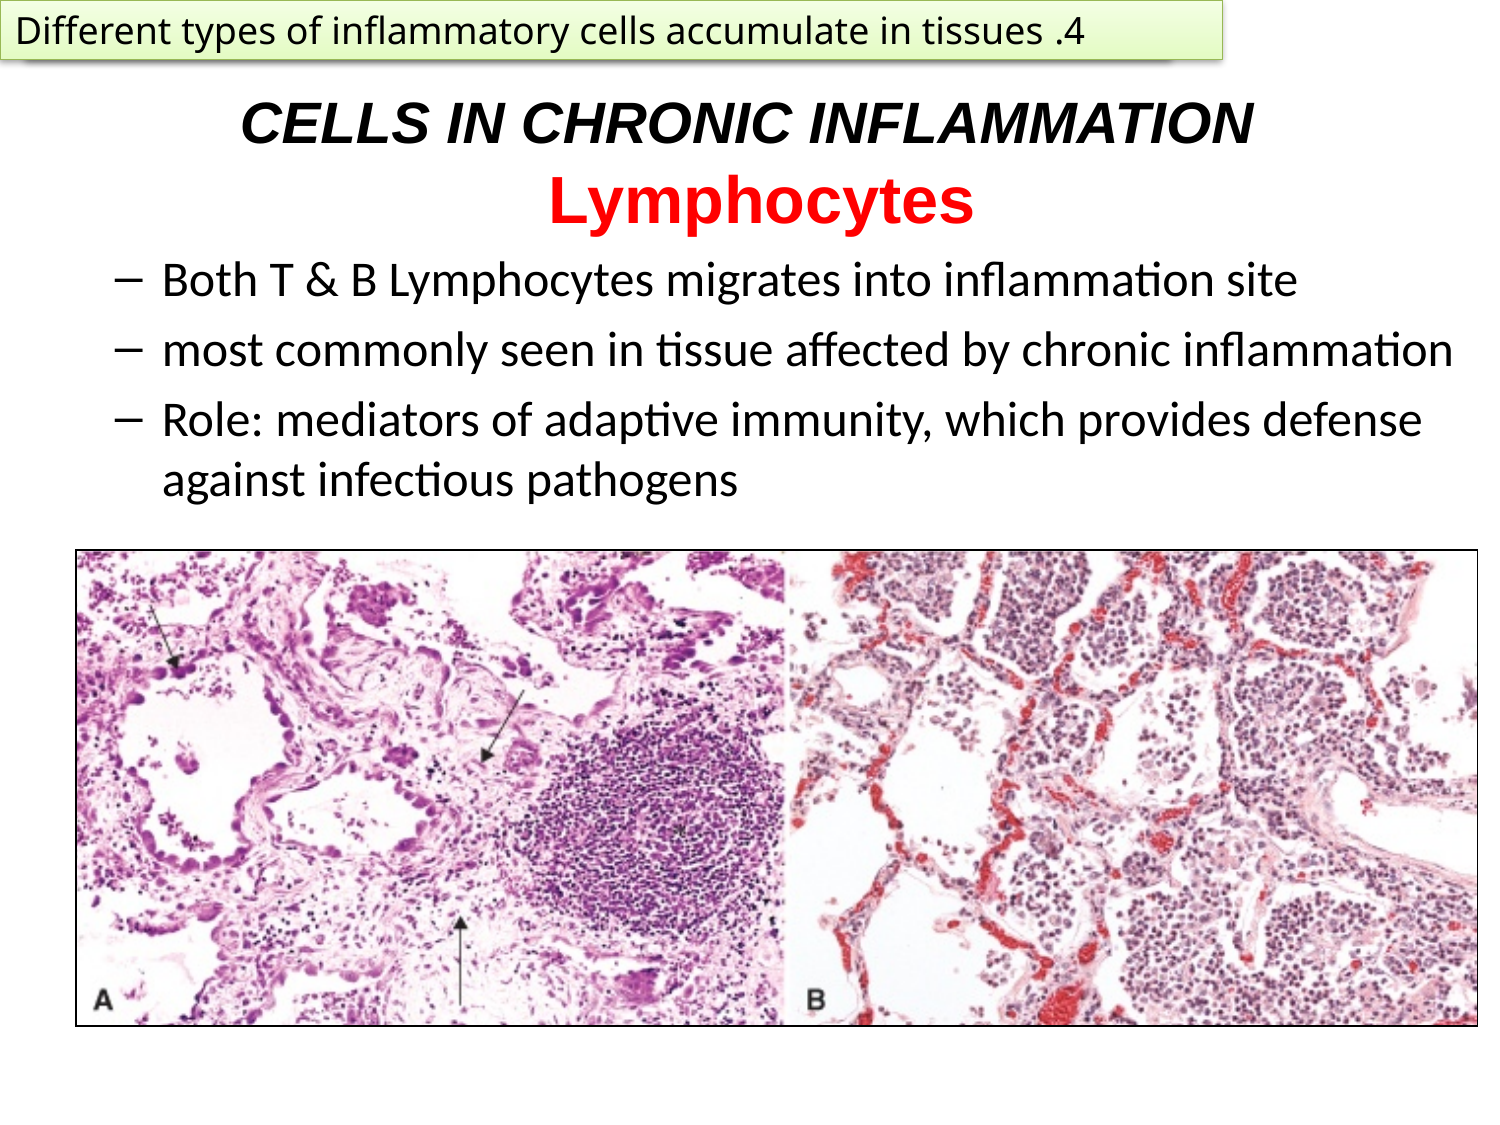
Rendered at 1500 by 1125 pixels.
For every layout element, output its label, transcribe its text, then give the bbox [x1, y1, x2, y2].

title CELLS IN CHRONIC INFLAMMATION [37, 50, 1438, 149]
text_box 4. Different types of inflammatory cells accumulate in tissues [0, 0, 1223, 60]
picture [76, 550, 1477, 1026]
list Lymphocytes Both T & B Lymphocytes migrates into inflammation site most commonly seen in tissue affected by chronic inflammation Role: mediators of adaptive immunity, which provides defense against infectious pathogens [24, 149, 1500, 962]
